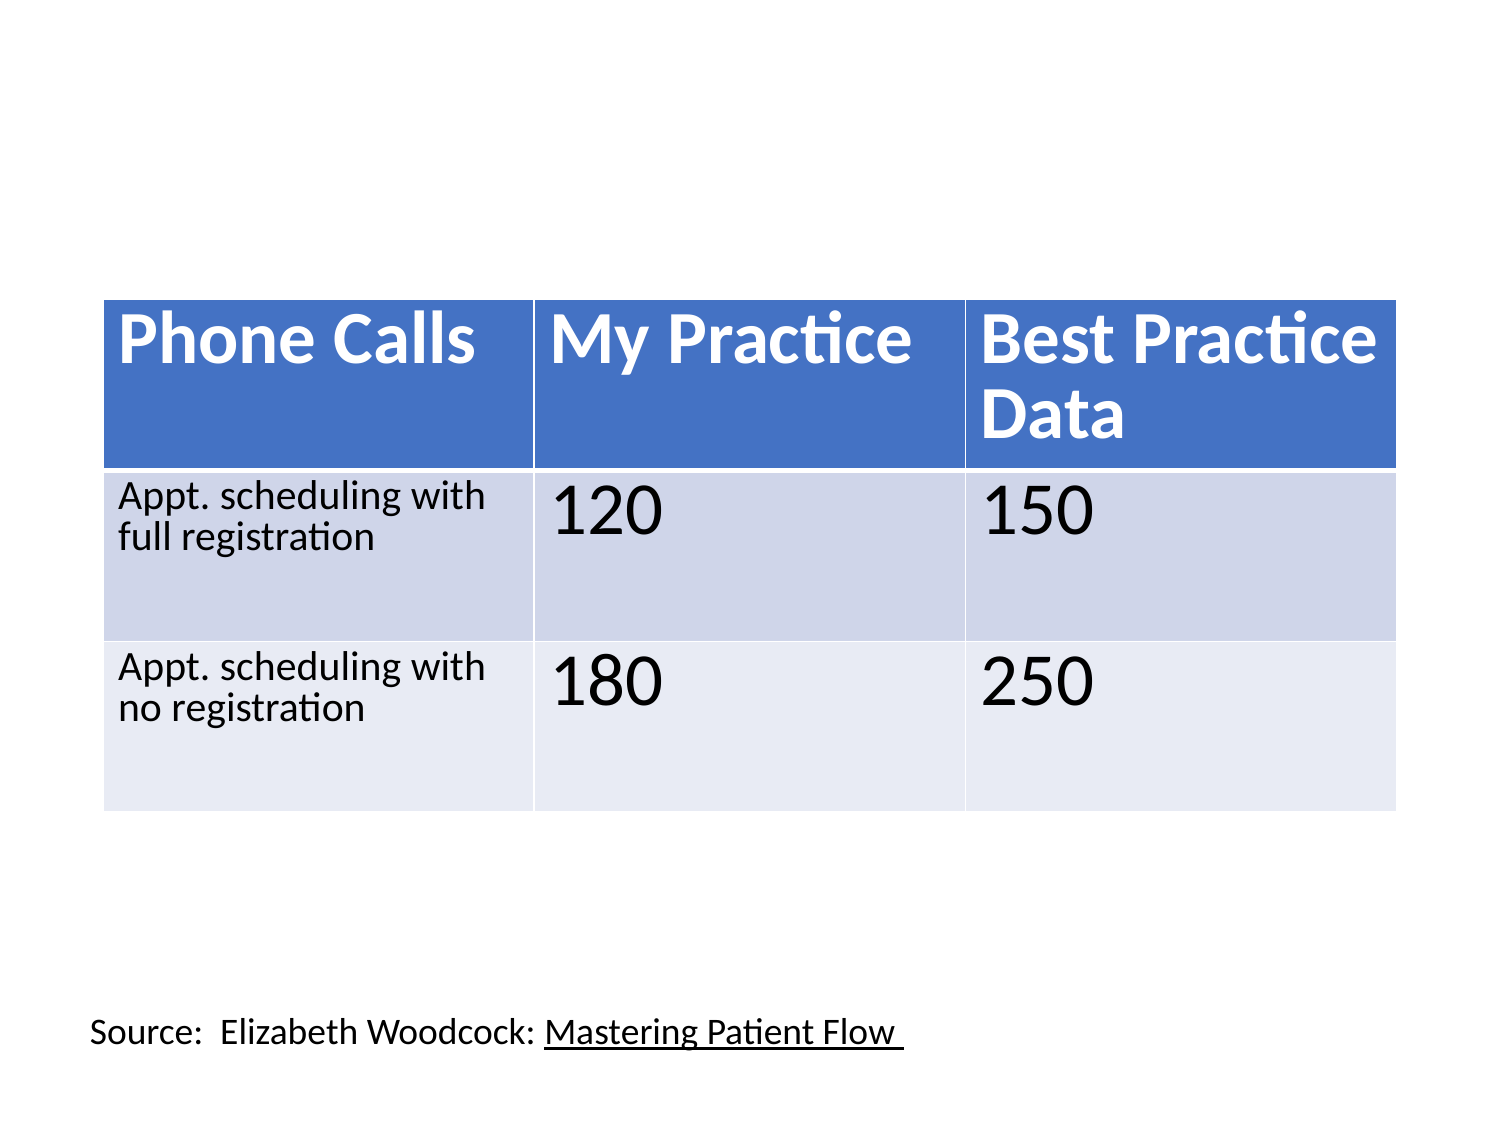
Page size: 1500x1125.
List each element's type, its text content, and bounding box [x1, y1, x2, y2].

table_header My Practice [535, 300, 965, 468]
table_cell 150 [966, 473, 1396, 641]
table_cell 180 [535, 642, 965, 811]
table_cell Appt. scheduling with no registration [104, 642, 533, 811]
table_header Best Practice Data [966, 300, 1396, 468]
table_cell Appt. scheduling with full registration [104, 473, 533, 641]
text_box Source: Elizabeth Woodcock: Mastering Patient Flow [74, 999, 1438, 1060]
table_header Phone Calls [104, 300, 533, 468]
table_cell 120 [535, 473, 965, 641]
table_cell 250 [966, 642, 1396, 811]
